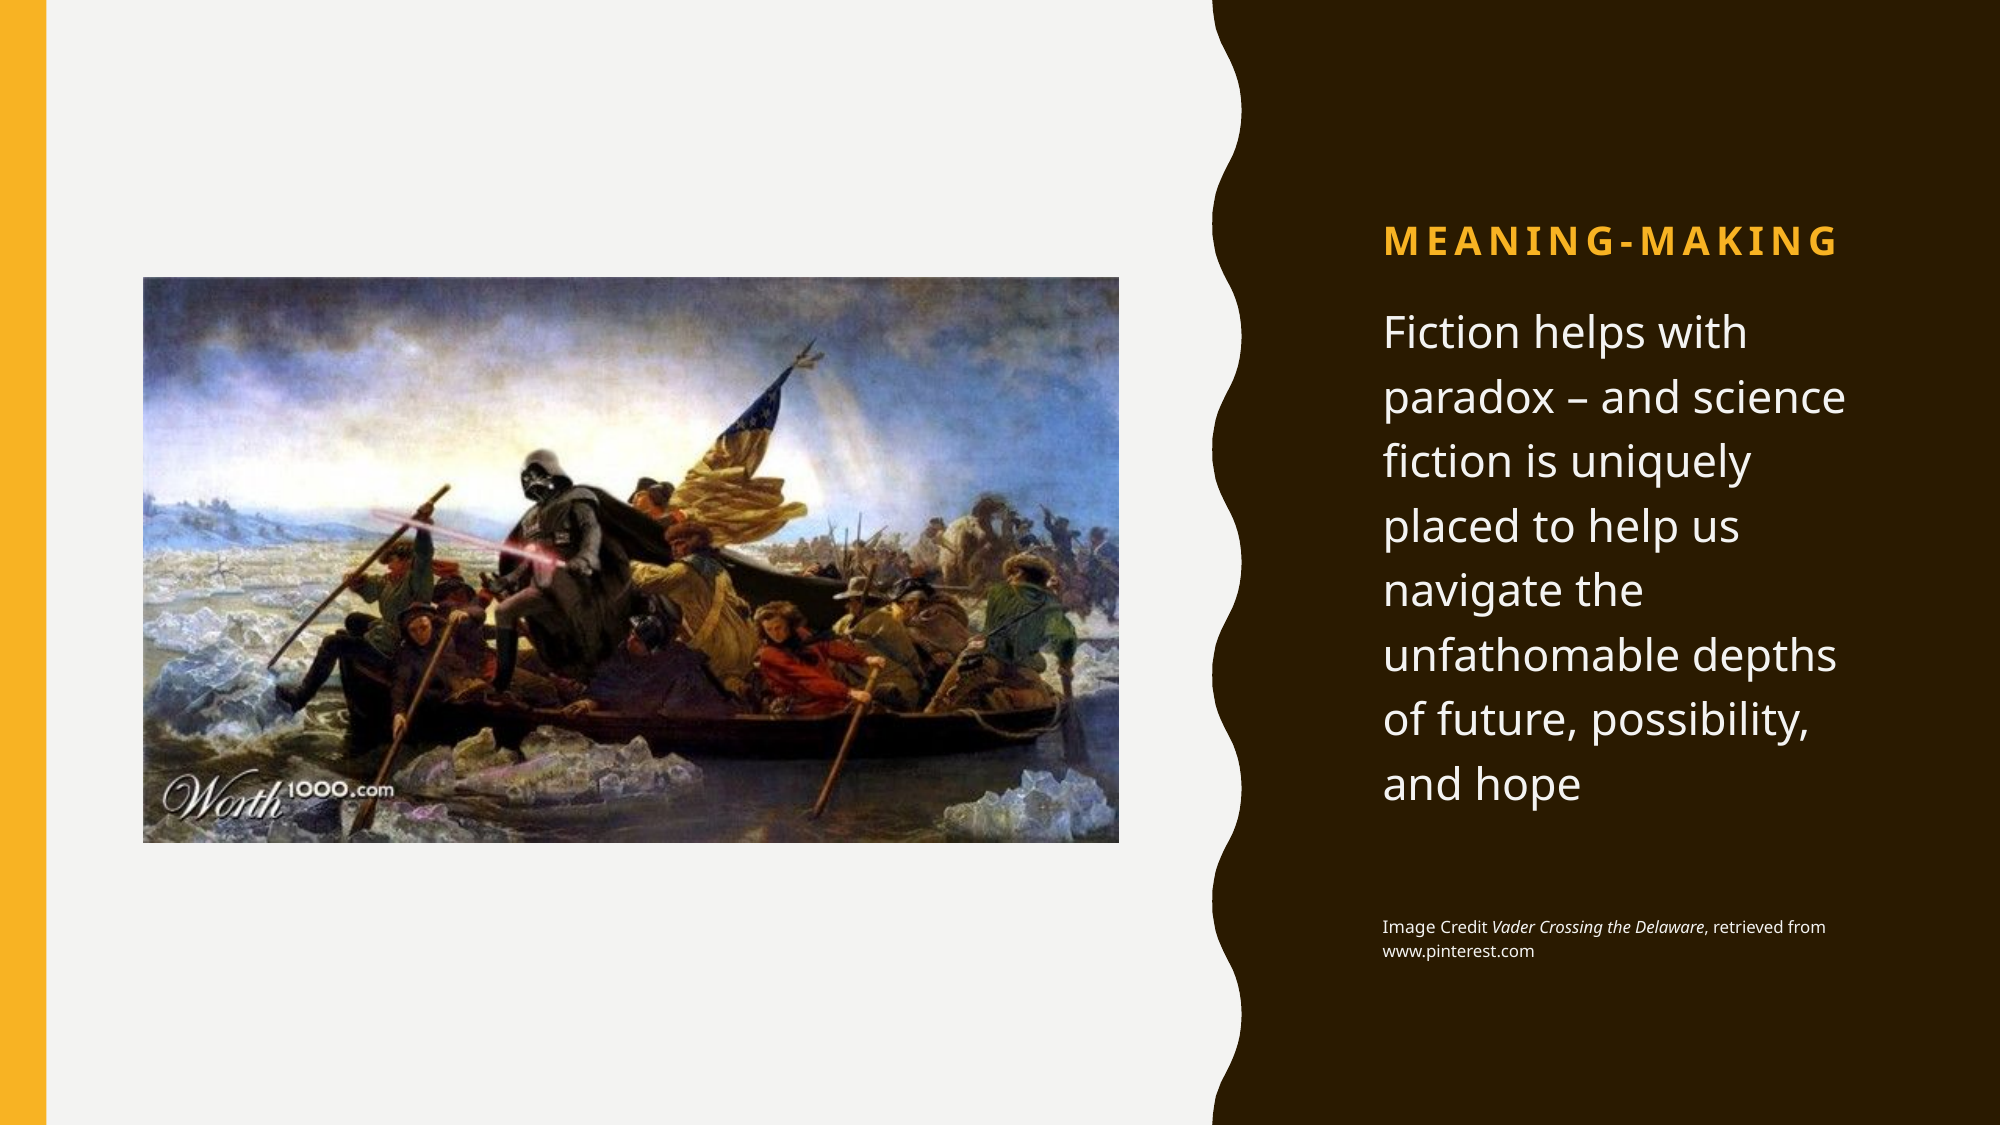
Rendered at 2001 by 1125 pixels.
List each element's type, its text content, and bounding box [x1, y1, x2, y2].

title Meaning-making [1367, 75, 1875, 272]
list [142, 276, 1119, 843]
list Fiction helps with paradox – and science fiction is uniquely placed to help us navigate the unfathomable depths of future, possibility, and hope Image Credit Vader Crossing the Delaware, retrieved from www.pinterest.com [1367, 285, 1875, 969]
